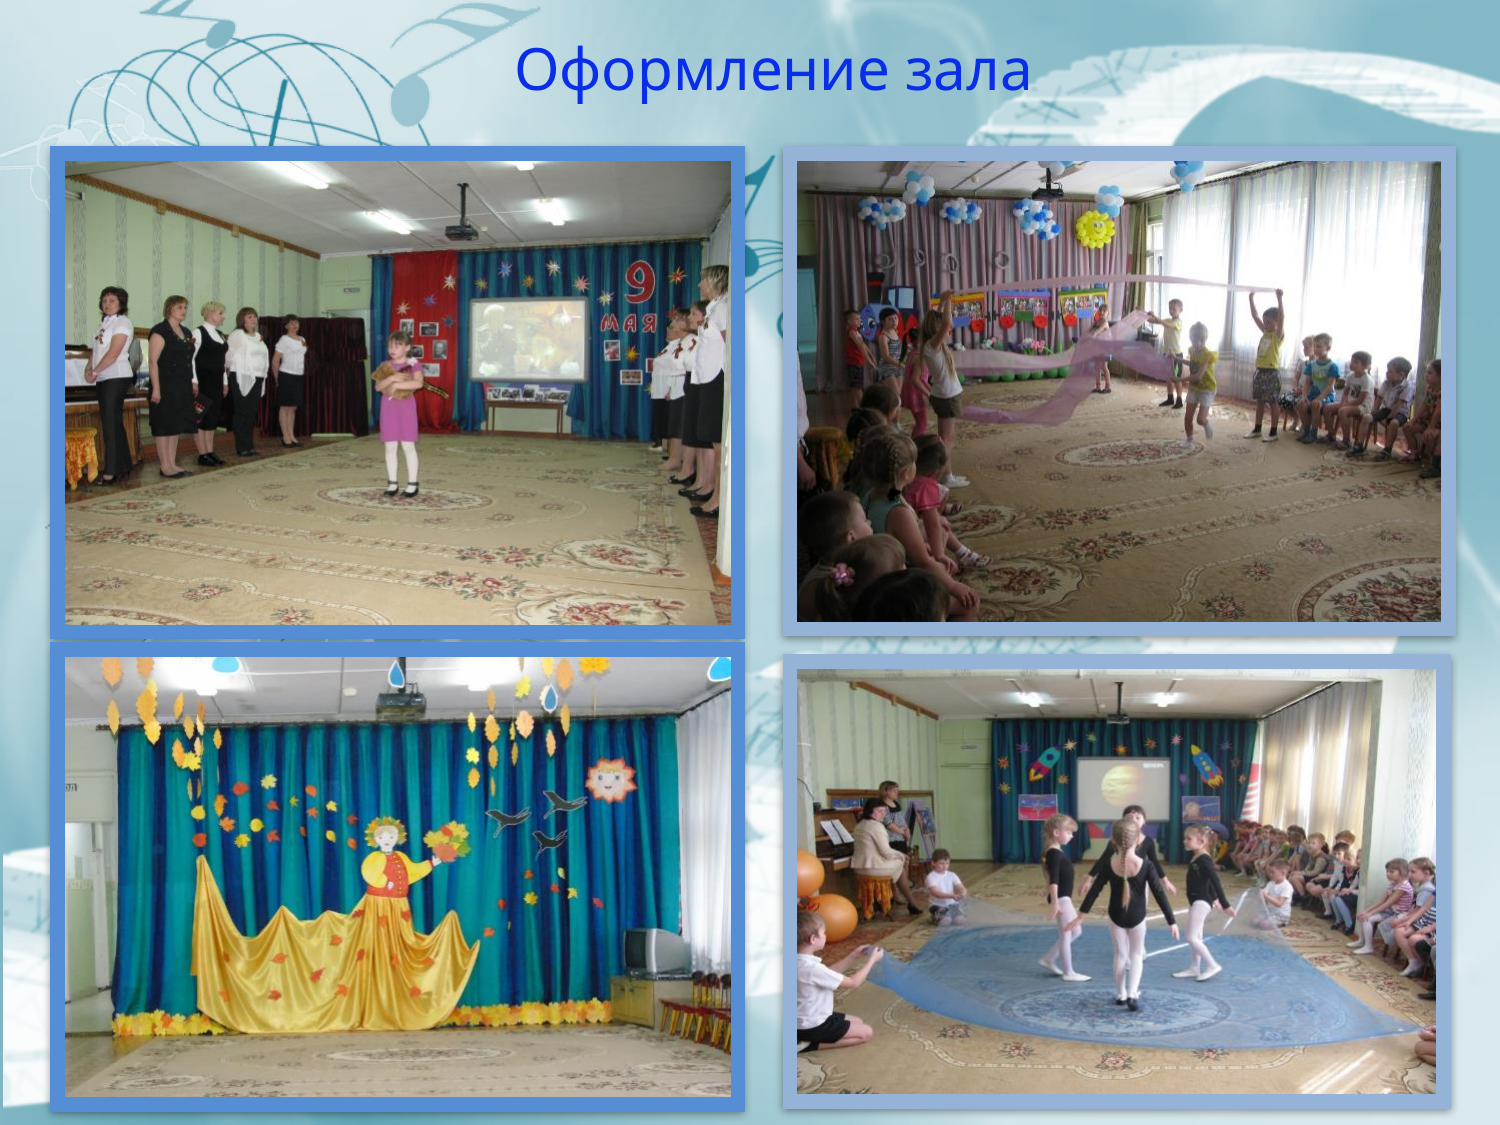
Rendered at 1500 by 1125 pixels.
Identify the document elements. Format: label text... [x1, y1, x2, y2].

picture [64, 160, 732, 625]
title Оформление зала [159, 45, 1388, 90]
picture [796, 668, 1437, 1095]
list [64, 656, 732, 1098]
picture [796, 160, 1442, 622]
